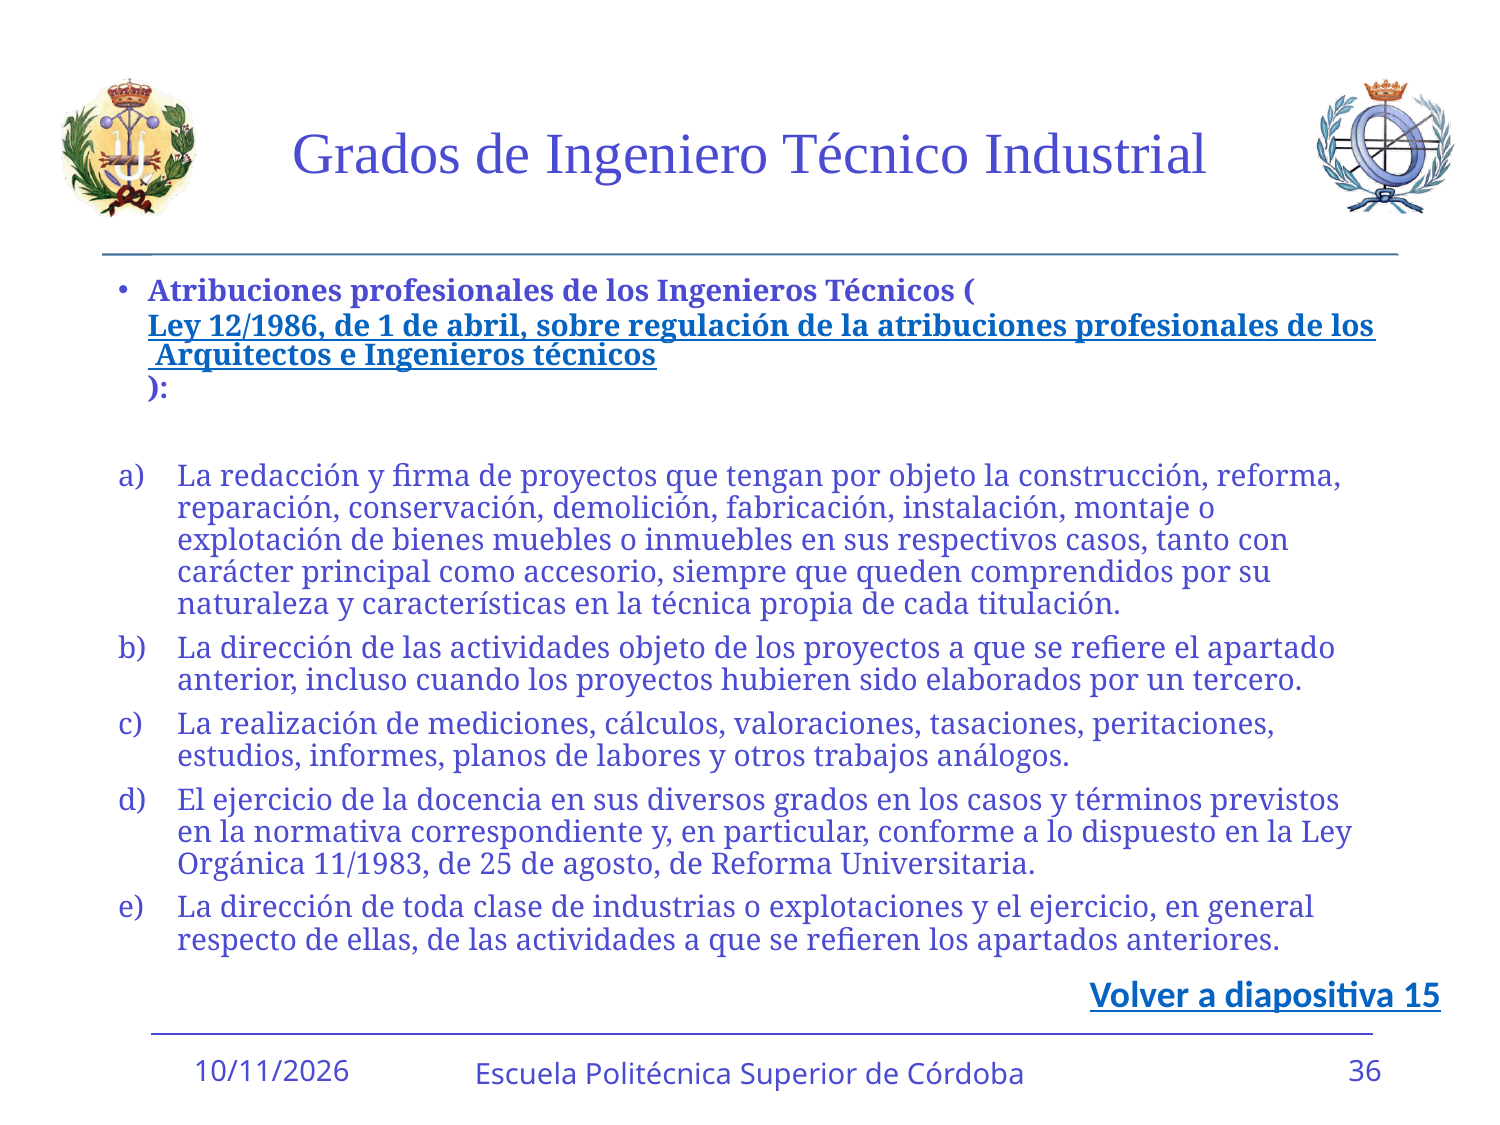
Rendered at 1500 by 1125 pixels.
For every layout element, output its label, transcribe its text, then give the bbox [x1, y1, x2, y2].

picture [1314, 75, 1457, 218]
picture [57, 75, 200, 218]
list Atribuciones profesionales de los Ingenieros Técnicos (Ley 12/1986, de 1 de abril, sobre regulación de la atribuciones profesionales de los Arquitectos e Ingenieros técnicos): La redacción y firma de proyectos que tengan por objeto la construcción, reforma, reparación, conservación, demolición, fabricación, instalación, montaje o explotación de bienes muebles o inmuebles en sus respectivos casos, tanto con carácter principal como accesorio, siempre que queden comprendidos por su naturaleza y características en la técnica propia de cada titulación. La dirección de las actividades objeto de los proyectos a que se refiere el apartado anterior, incluso cuando los proyectos hubieren sido elaborados por un tercero. La realización de mediciones, cálculos, valoraciones, tasaciones, peritaciones, estudios, informes, planos de labores y otros trabajos análogos. El ejercicio de la docencia en sus diversos grados en los casos y términos previstos en la normativa correspondiente y, en particular, conforme a lo dispuesto en la Ley Orgánica 11/1983, de 25 de agosto, de Reforma Universitaria. La dirección de toda clase de industrias o explotaciones y el ejercicio, en general respecto de ellas, de las actividades a que se refieren los apartados anteriores. [103, 267, 1397, 1014]
text_box Volver a diapositiva 15 [1059, 962, 1457, 1023]
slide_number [103, 1042, 440, 1103]
footer Escuela Politécnica Superior de Córdoba [440, 1042, 1059, 1103]
slide_number 36 [1059, 1042, 1397, 1103]
title Grados de Ingeniero Técnico Industrial [207, 59, 1294, 251]
